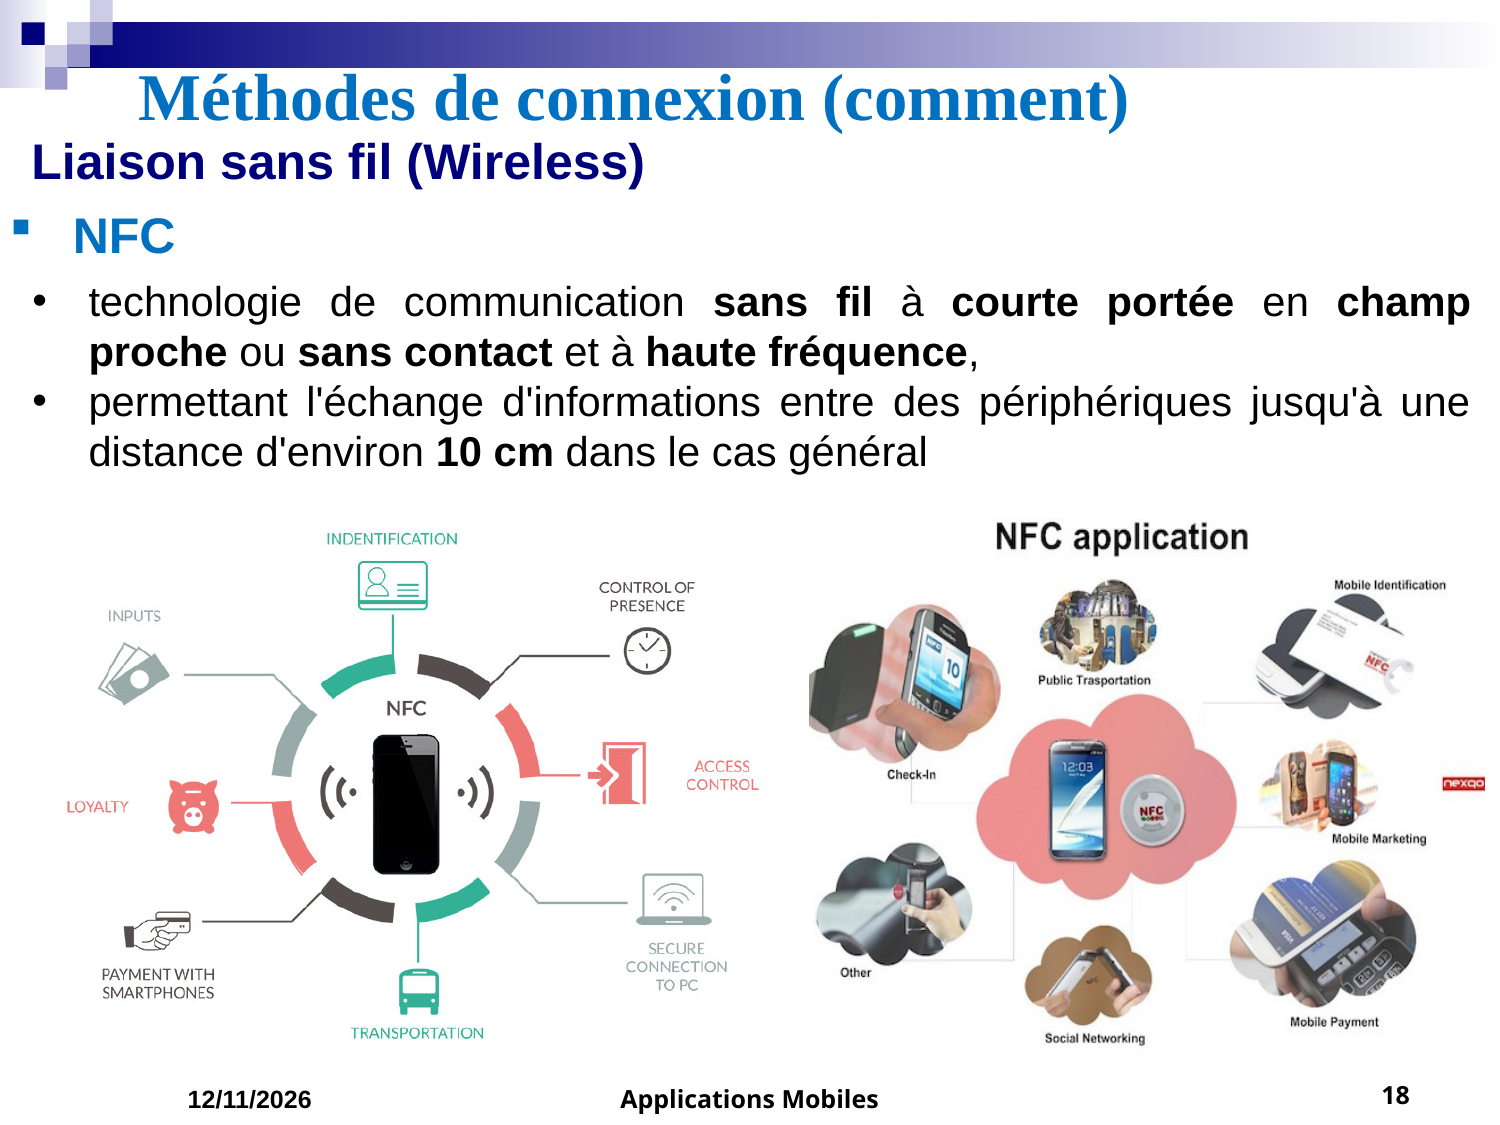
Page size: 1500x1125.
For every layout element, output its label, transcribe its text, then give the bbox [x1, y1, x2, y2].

slide_number 18 [1074, 1079, 1426, 1122]
title Méthodes de connexion (comment) [123, 0, 1419, 188]
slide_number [74, 1067, 426, 1122]
text_box technologie de communication sans fil à courte portée en champ proche ou sans contact et à haute fréquence, permettant l'échange d'informations entre des périphériques jusqu'à une distance d'environ 10 cm dans le cas général [17, 267, 1486, 483]
footer Applications Mobiles [512, 1067, 988, 1122]
text_box Liaison sans fil (Wireless) [2, 122, 675, 198]
picture [17, 497, 1485, 1071]
text_box NFC [0, 196, 191, 271]
